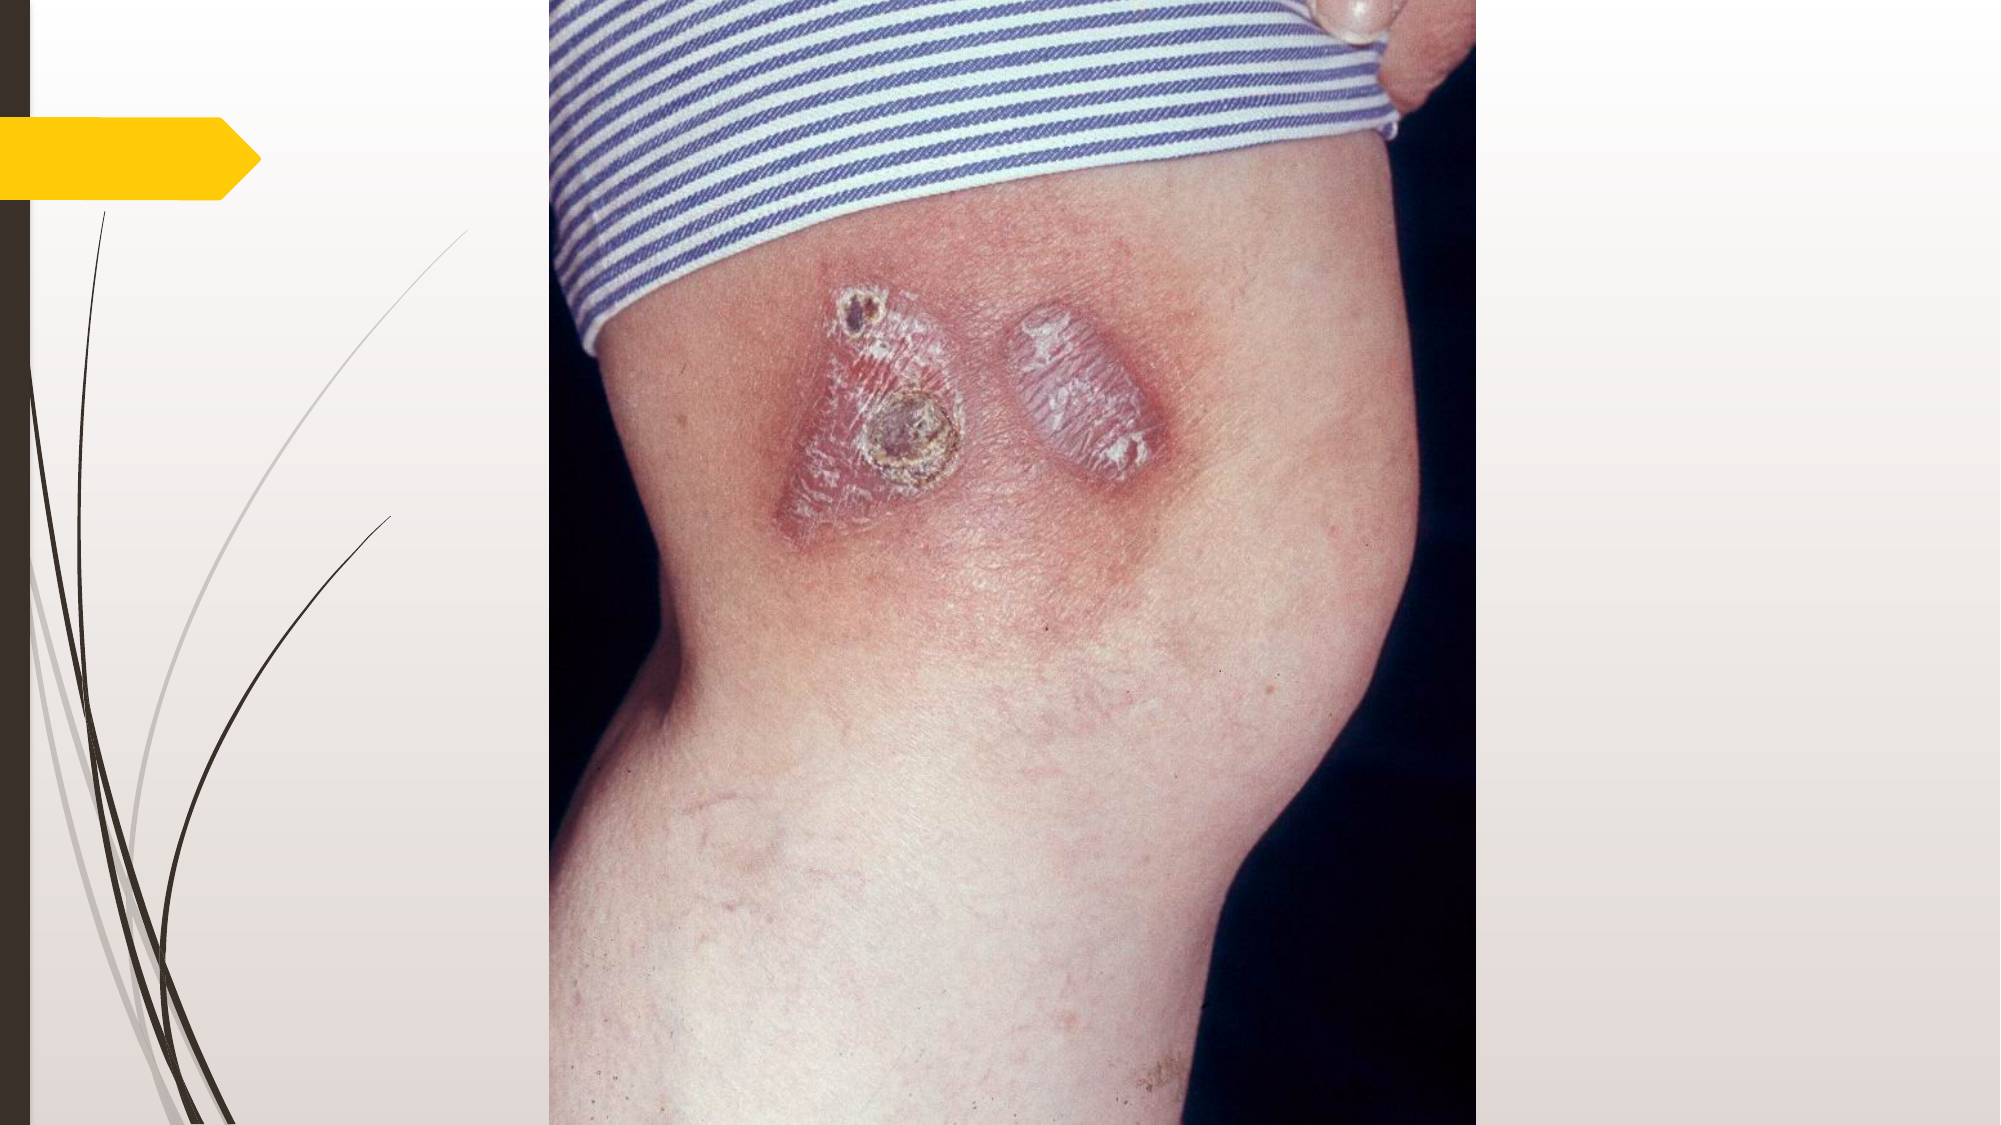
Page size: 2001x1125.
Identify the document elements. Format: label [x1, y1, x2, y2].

picture [549, 0, 1476, 1125]
